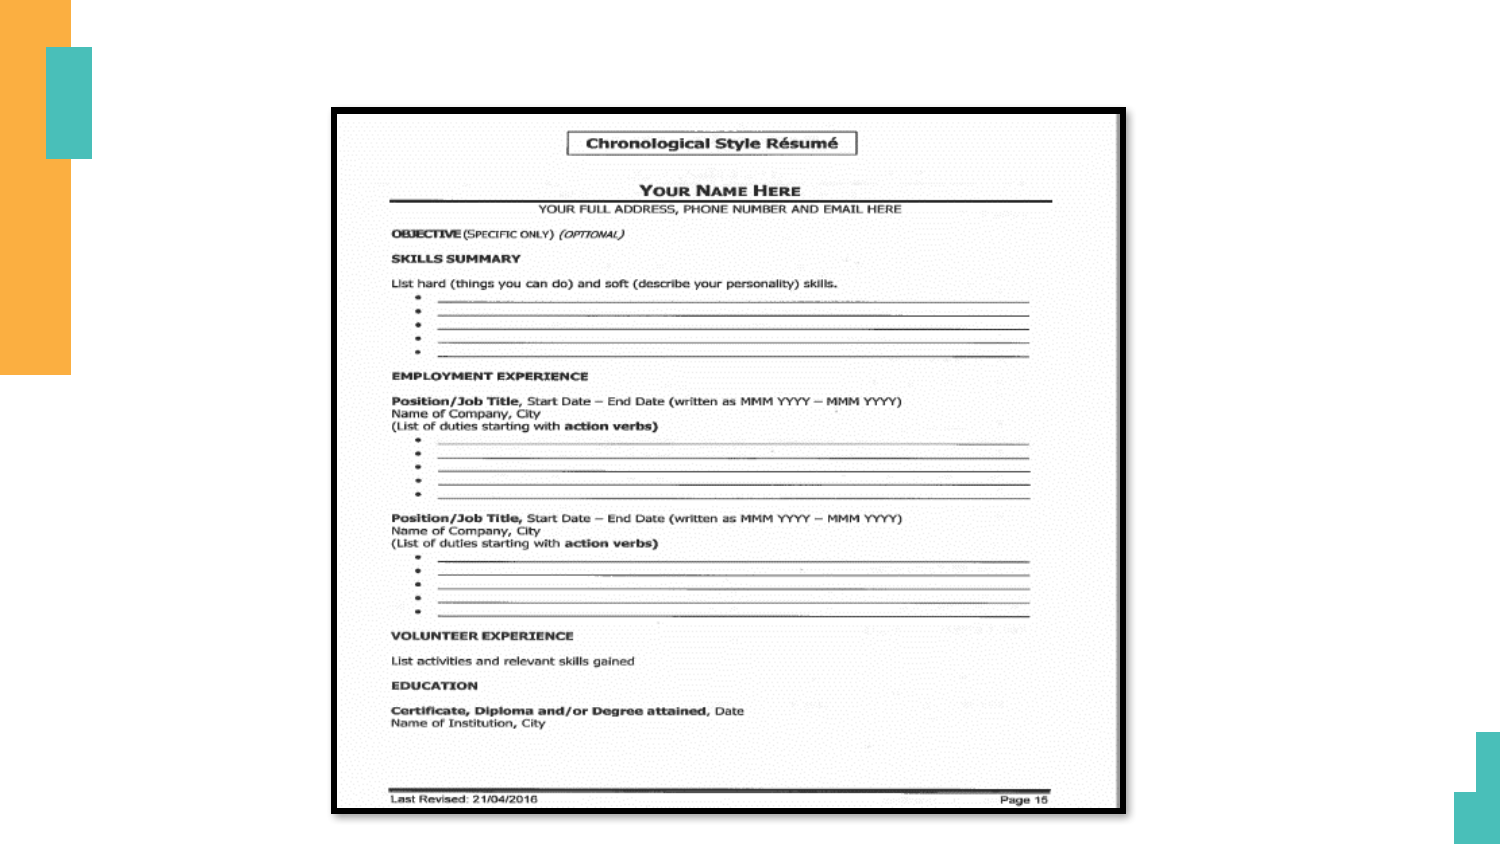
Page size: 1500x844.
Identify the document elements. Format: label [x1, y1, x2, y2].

picture [336, 113, 1120, 808]
